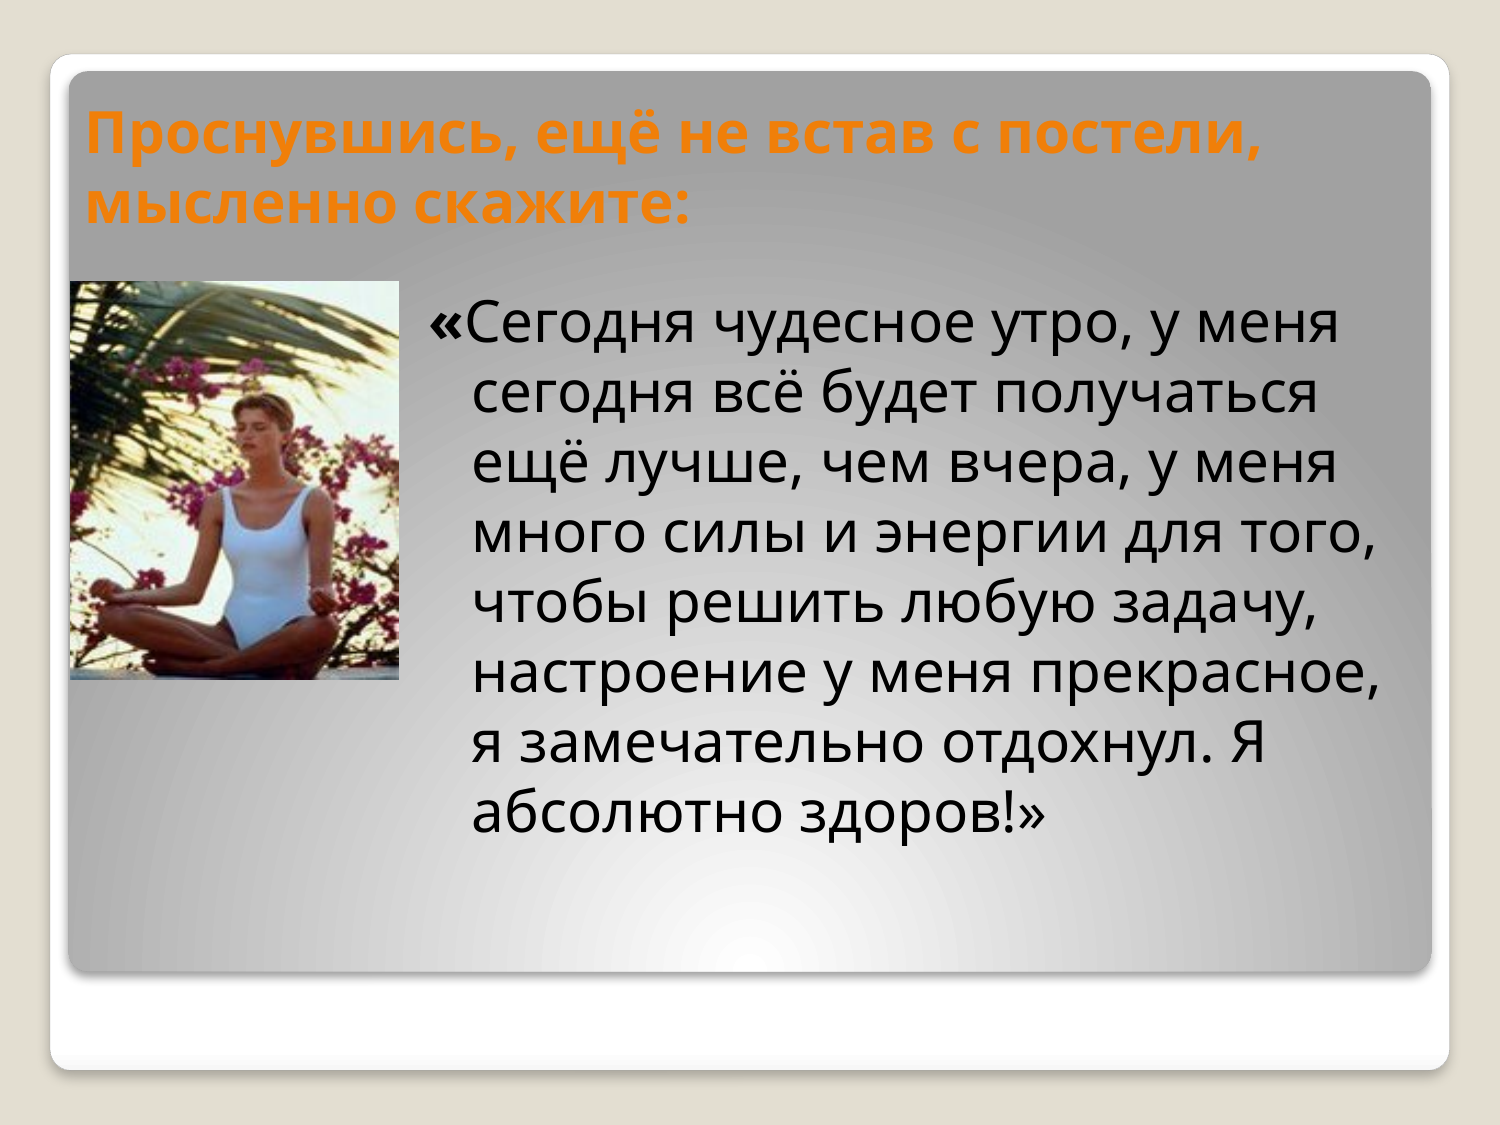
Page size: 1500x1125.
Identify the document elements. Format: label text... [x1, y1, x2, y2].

list «Сегодня чудесное утро, у меня сегодня всё будет получаться ещё лучше, чем вчера, у меня много силы и энергии для того, чтобы решить любую задачу, настроение у меня прекрасное, я замечательно отдохнул. Я абсолютно здоров!» [398, 269, 1425, 973]
title Проснувшись, ещё не встав с постели, мысленно скажите: [70, 70, 1413, 243]
picture [70, 280, 399, 680]
